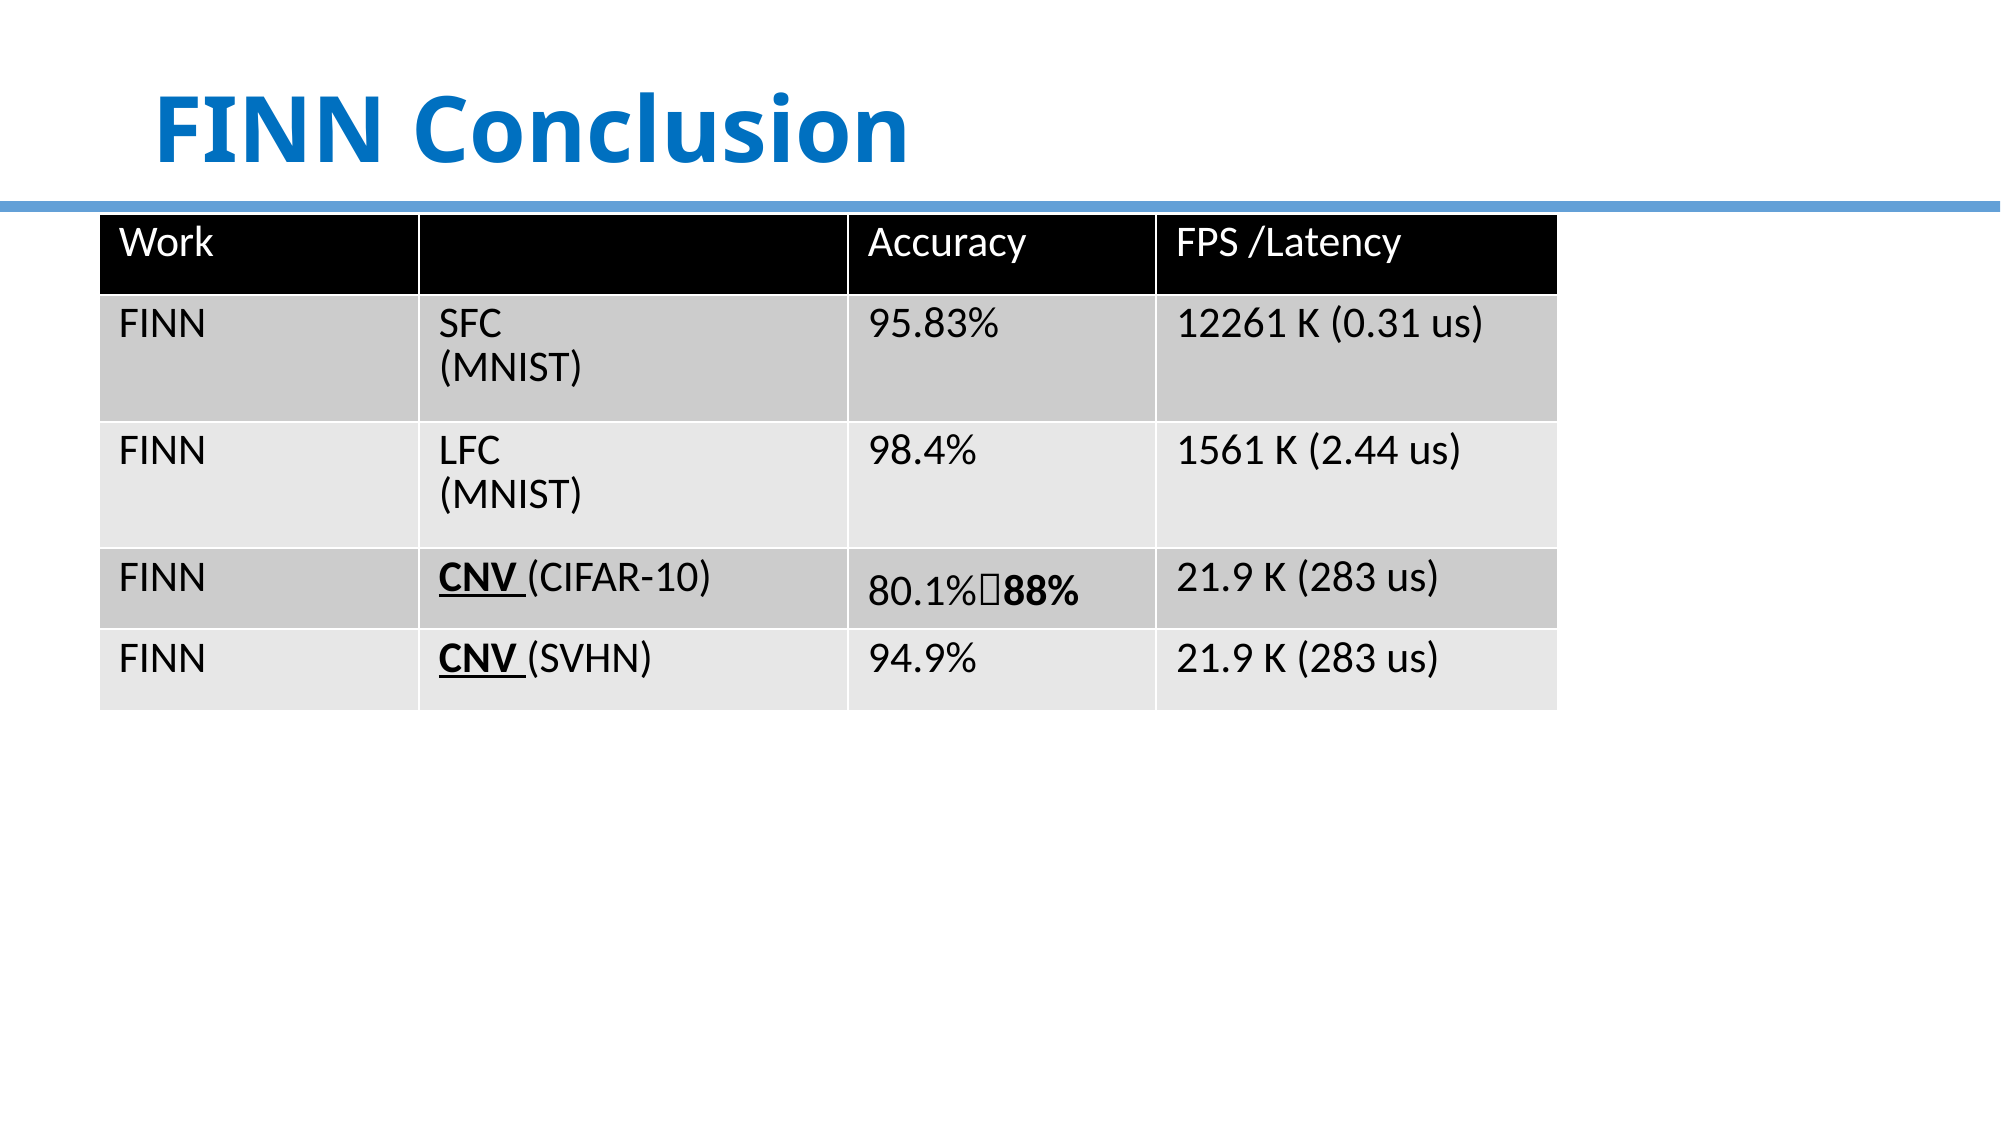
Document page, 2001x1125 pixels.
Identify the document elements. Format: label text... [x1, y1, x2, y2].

table_header [420, 215, 847, 294]
table_cell 95.83% [849, 296, 1155, 421]
table_cell 21.9 K (283 us) [1157, 549, 1557, 628]
table_cell 94.9% [849, 630, 1155, 710]
table_cell CNV (CIFAR-10) [420, 549, 847, 628]
table_cell FINN [100, 630, 418, 710]
table_header FPS /Latency [1157, 215, 1557, 294]
table_header Accuracy [849, 215, 1155, 294]
table_cell 98.4% [849, 423, 1155, 547]
table_cell LFC (MNIST) [420, 423, 847, 547]
table_cell 80.1%88% [849, 549, 1155, 628]
table_cell FINN [100, 423, 418, 547]
table_cell 21.9 K (283 us) [1157, 630, 1557, 710]
table_cell 1561 K (2.44 us) [1157, 423, 1557, 547]
table_cell FINN [100, 296, 418, 421]
title FINN Conclusion [137, 59, 1863, 207]
table_header Work [100, 215, 418, 294]
table_cell SFC (MNIST) [420, 296, 847, 421]
table_cell 12261 K (0.31 us) [1157, 296, 1557, 421]
table_cell FINN [100, 549, 418, 628]
table_cell CNV (SVHN) [420, 630, 847, 710]
